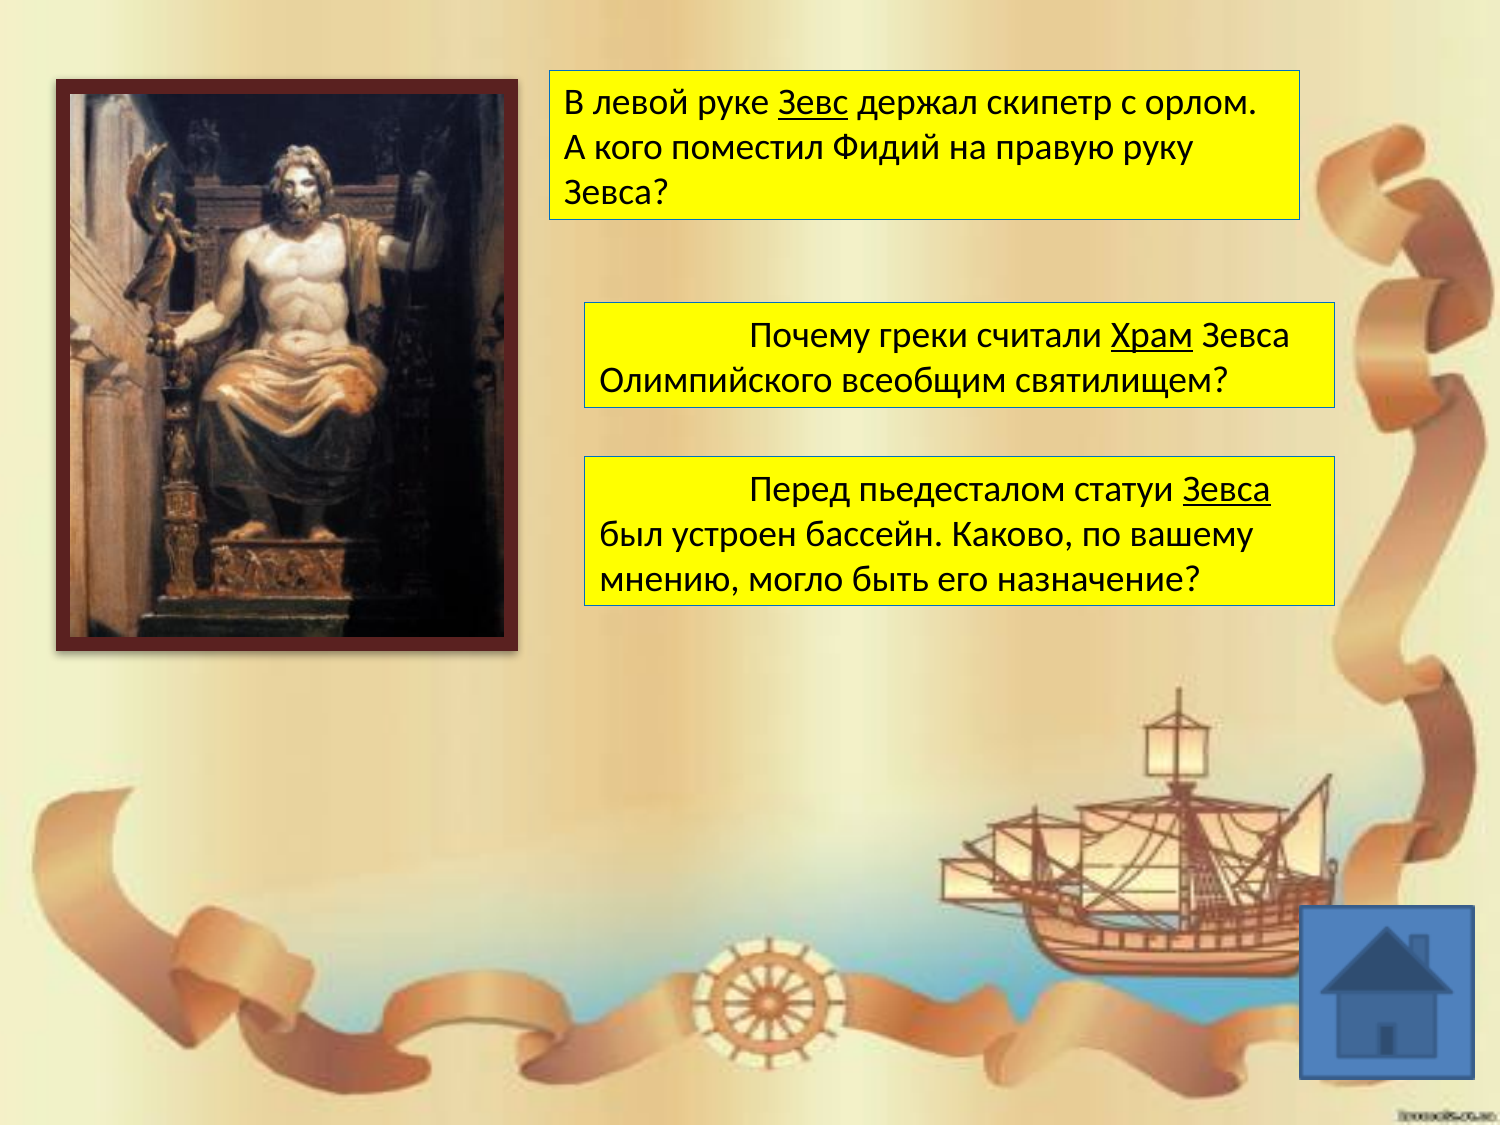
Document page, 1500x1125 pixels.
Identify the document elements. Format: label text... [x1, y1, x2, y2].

text_box В левой руке Зевс держал скипетр с орлом. А кого поместил Фидий на правую руку Зевса? [549, 70, 1300, 220]
text_box Перед пьедесталом статуи Зевса был устроен бассейн. Каково, по вашему мнению, могло быть его назначение? [584, 456, 1335, 606]
picture [0, 0, 1500, 1125]
text_box Почему греки считали Храм Зевса Олимпийского всеобщим святилищем? [584, 302, 1335, 408]
